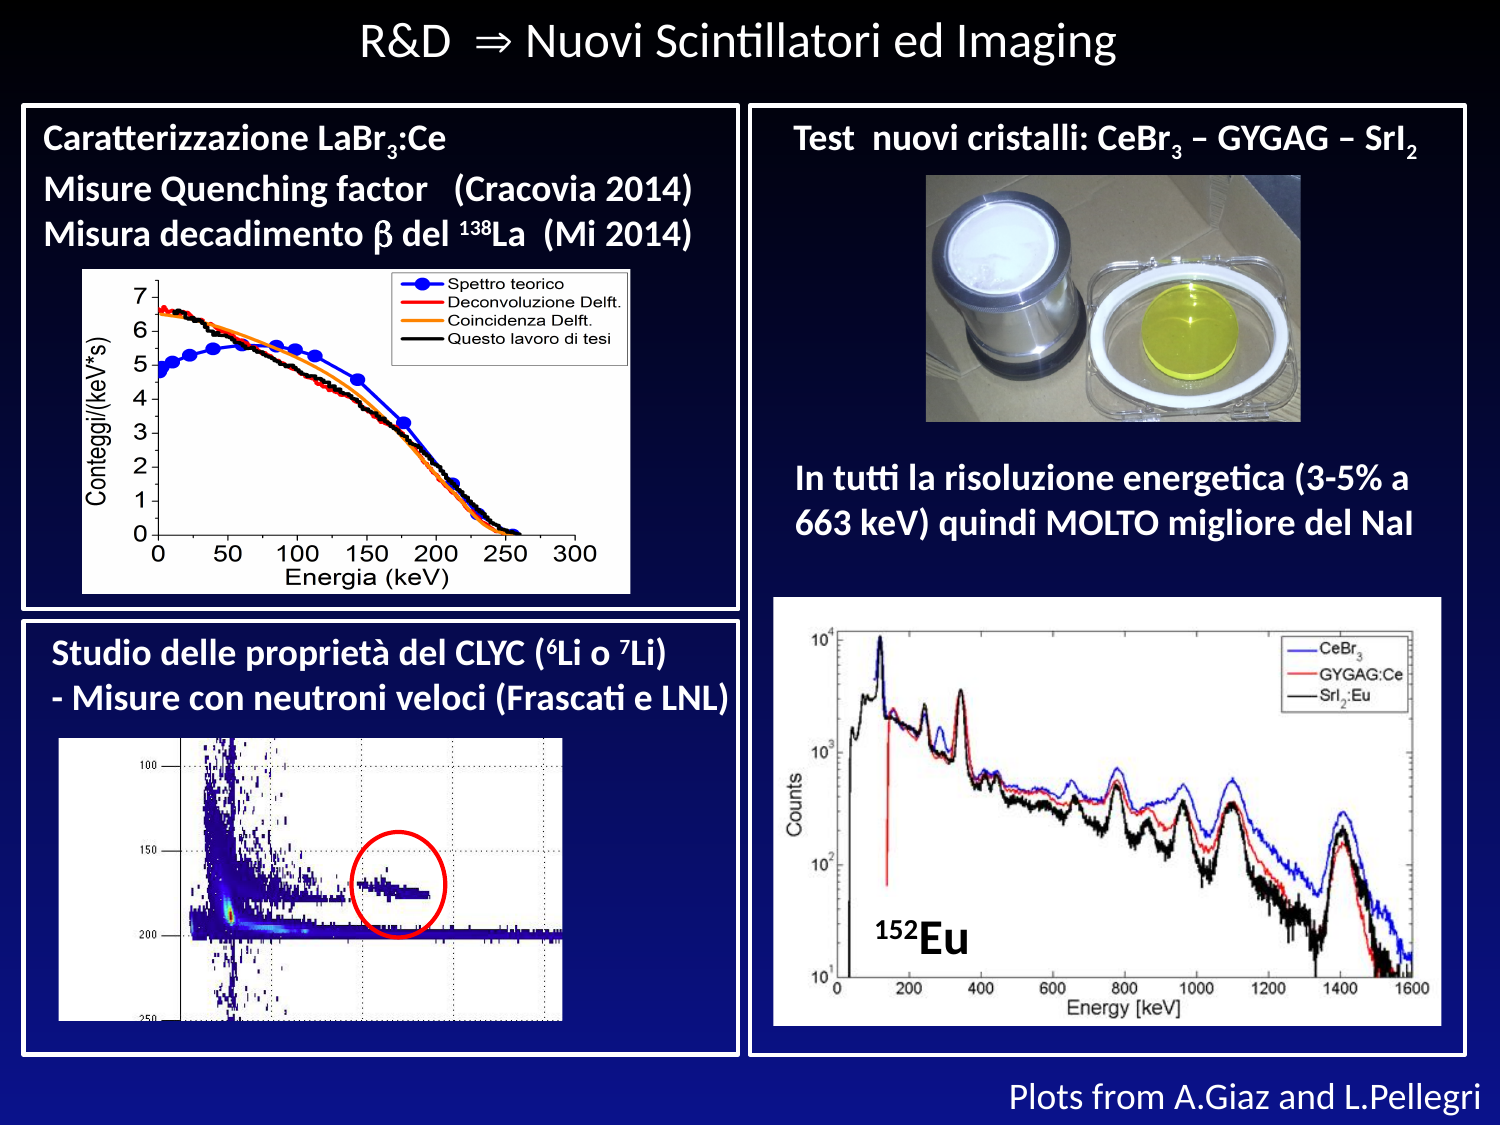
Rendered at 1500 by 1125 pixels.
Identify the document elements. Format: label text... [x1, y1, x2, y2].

text_box Caratterizzazione LaBr3:Ce Misure Quenching factor (Cracovia 2014) Misura decadimento b del 138La (Mi 2014) [28, 105, 709, 262]
text_box [748, 103, 1467, 1057]
text_box R&D  Nuovi Scintillatori ed Imaging [35, 0, 1442, 75]
text_box Studio delle proprietà del CLYC (6Li o 7Li) - Misure con neutroni veloci (Frascati e LNL) [36, 621, 746, 726]
picture [58, 737, 563, 1021]
picture [925, 175, 1301, 423]
text_box Plots from A.Giaz and L.Pellegri [994, 1064, 1498, 1125]
picture [81, 269, 631, 597]
text_box [21, 619, 740, 1057]
text_box [21, 103, 740, 611]
text_box Test nuovi cristalli: CeBr3 – GYGAG – SrI2 [778, 105, 1433, 172]
picture [773, 597, 1442, 1026]
text_box In tutti la risoluzione energetica (3-5% a 663 keV) quindi MOLTO migliore del NaI [780, 445, 1439, 550]
